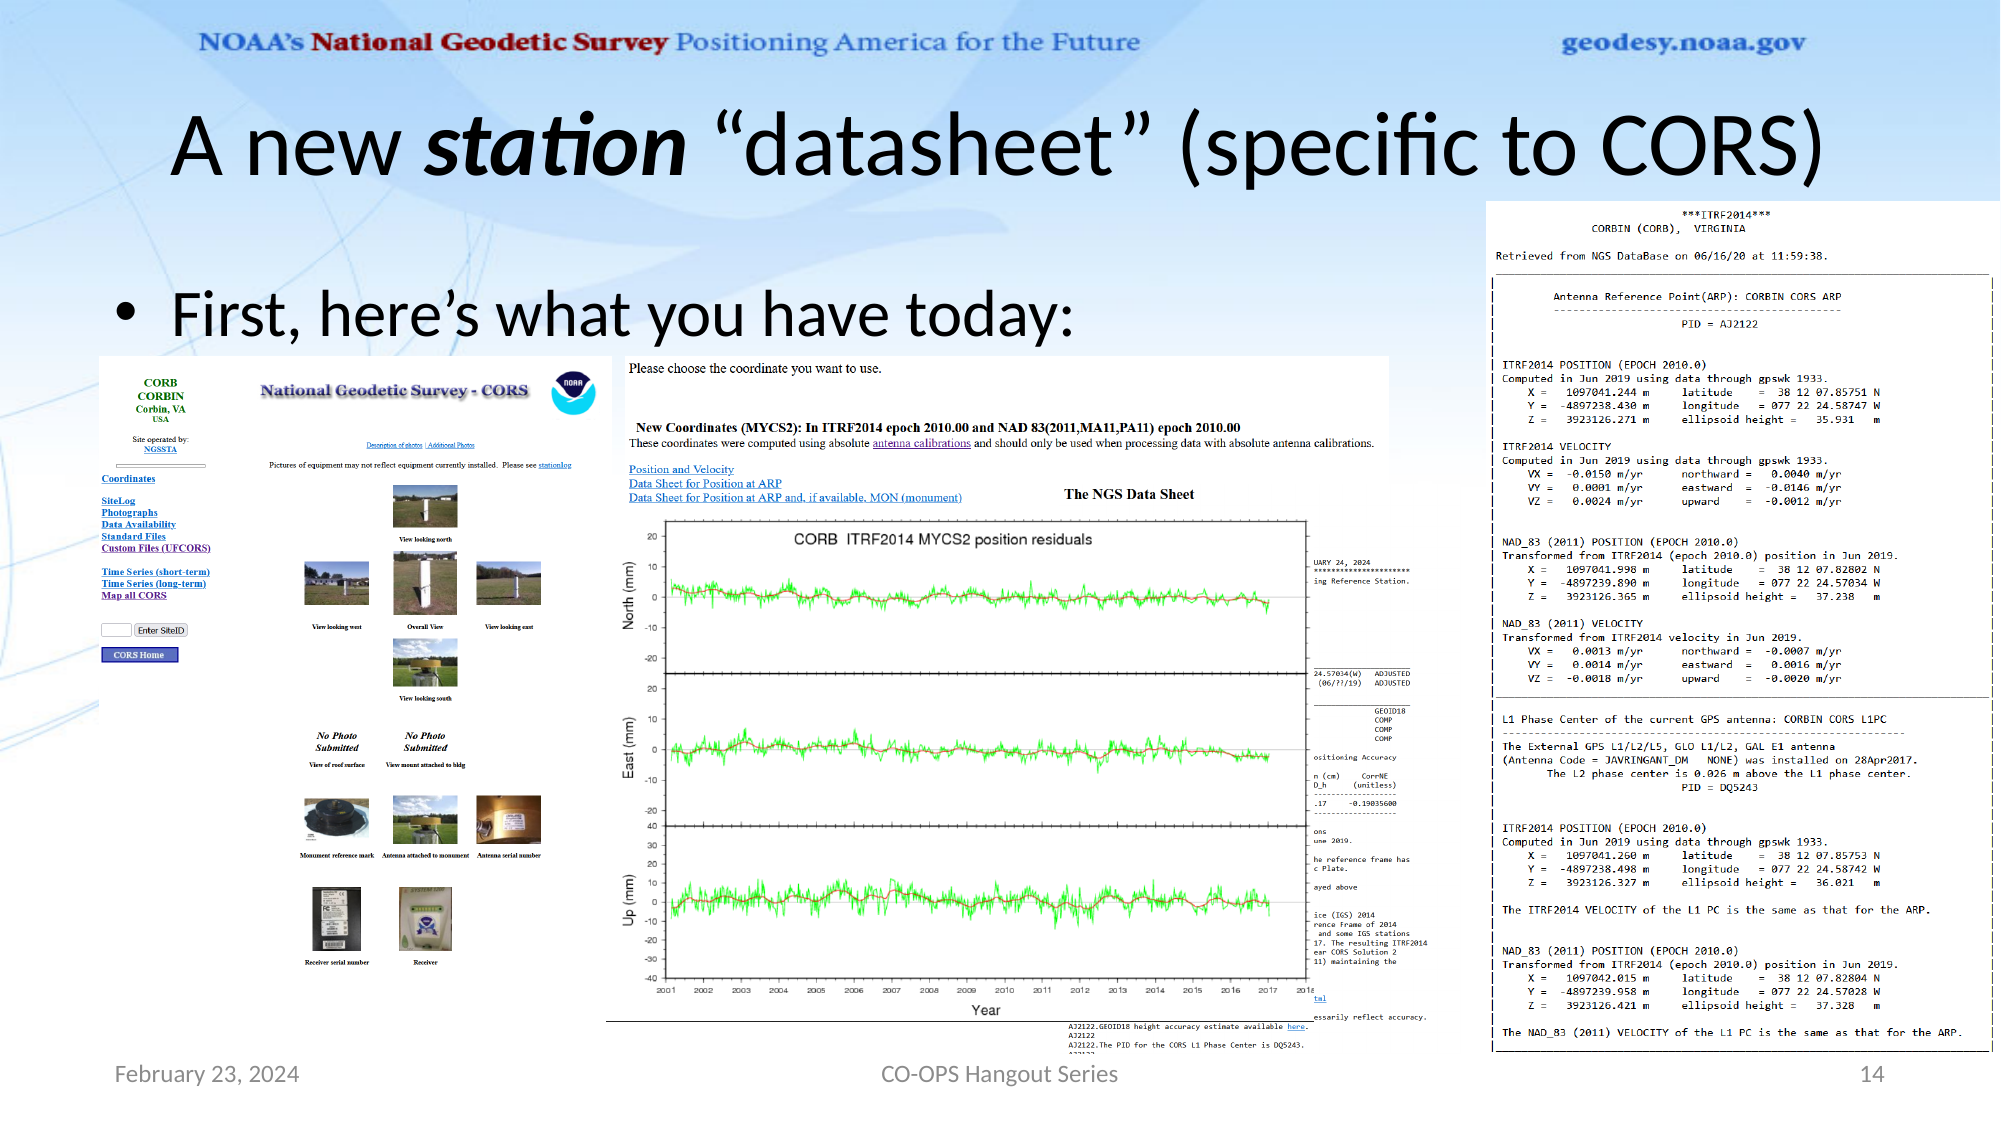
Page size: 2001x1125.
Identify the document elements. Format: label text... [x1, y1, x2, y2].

list First, here’s what you have today: [99, 262, 1481, 1005]
slide_number 14 [1433, 1042, 1900, 1103]
title A new station “datasheet” (specific to CORS) [99, 45, 1900, 233]
picture [0, 0, 2001, 1125]
footer CO-OPS Hangout Series [683, 1042, 1317, 1103]
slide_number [99, 1042, 567, 1103]
